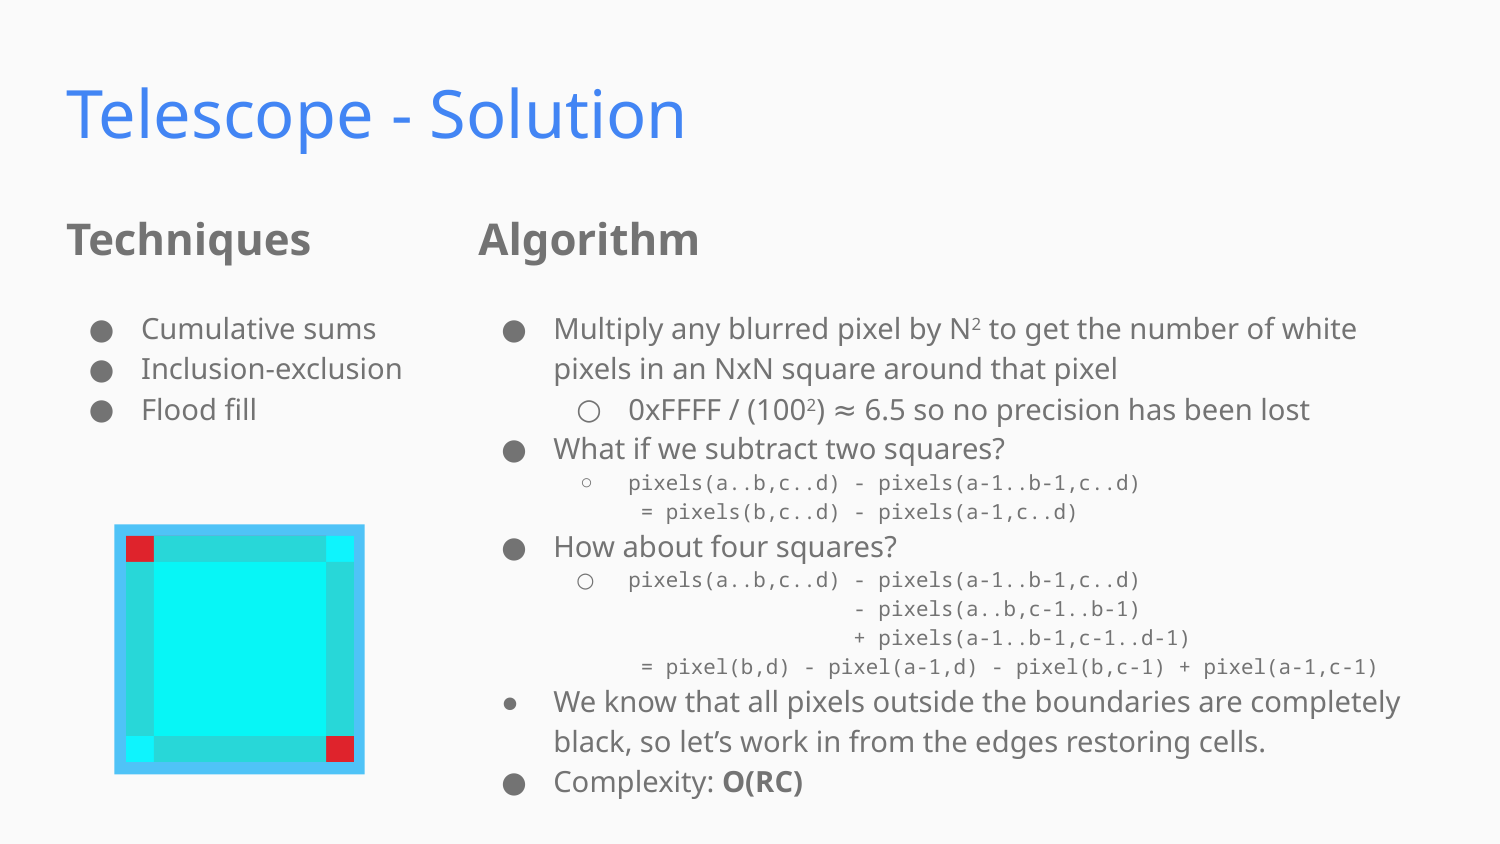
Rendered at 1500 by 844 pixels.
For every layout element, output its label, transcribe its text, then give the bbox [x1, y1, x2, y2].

list Multiply any blurred pixel by N2 to get the number of white pixels in an NxN square around that pixel 0xFFFF / (1002) ≈ 6.5 so no precision has been lost What if we subtract two squares? pixels(a..b,c..d) - pixels(a-1..b-1,c..d) = pixels(b,c..d) - pixels(a-1,c..d) How about four squares? pixels(a..b,c..d) - pixels(a-1..b-1,c..d) - pixels(a..b,c-1..b-1) + pixels(a-1..b-1,c-1..d-1) = pixel(b,d) - pixel(a-1,d) - pixel(b,c-1) + pixel(a-1,c-1) We know that all pixels outside the boundaries are completely black, so let’s work in from the edges restoring cells. Complexity: O(RC) [463, 290, 1431, 787]
title Telescope - Solution [51, 64, 1449, 167]
text_box [153, 535, 354, 736]
list Techniques [51, 189, 447, 286]
list Cumulative sums Inclusion-exclusion Flood fill [51, 290, 447, 787]
text_box [327, 736, 354, 762]
text_box [126, 535, 153, 561]
list Algorithm [463, 189, 1449, 286]
text_box [126, 561, 327, 762]
